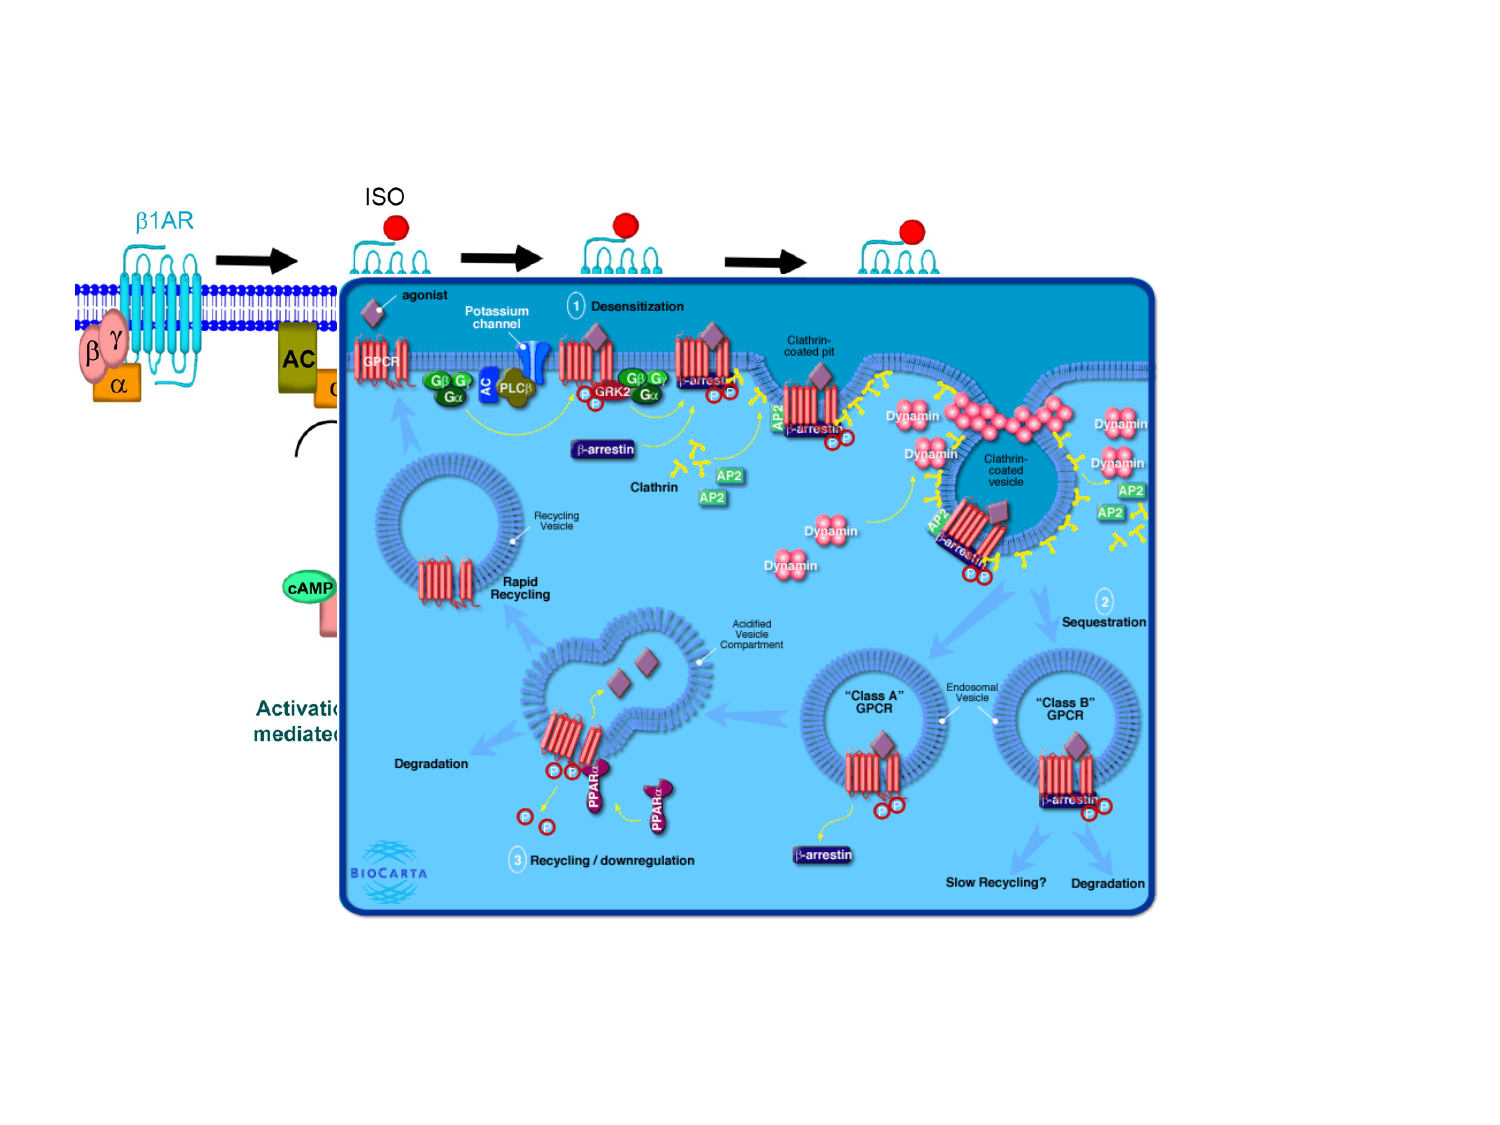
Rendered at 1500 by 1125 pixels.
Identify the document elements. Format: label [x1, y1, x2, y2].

picture [74, 187, 1160, 919]
